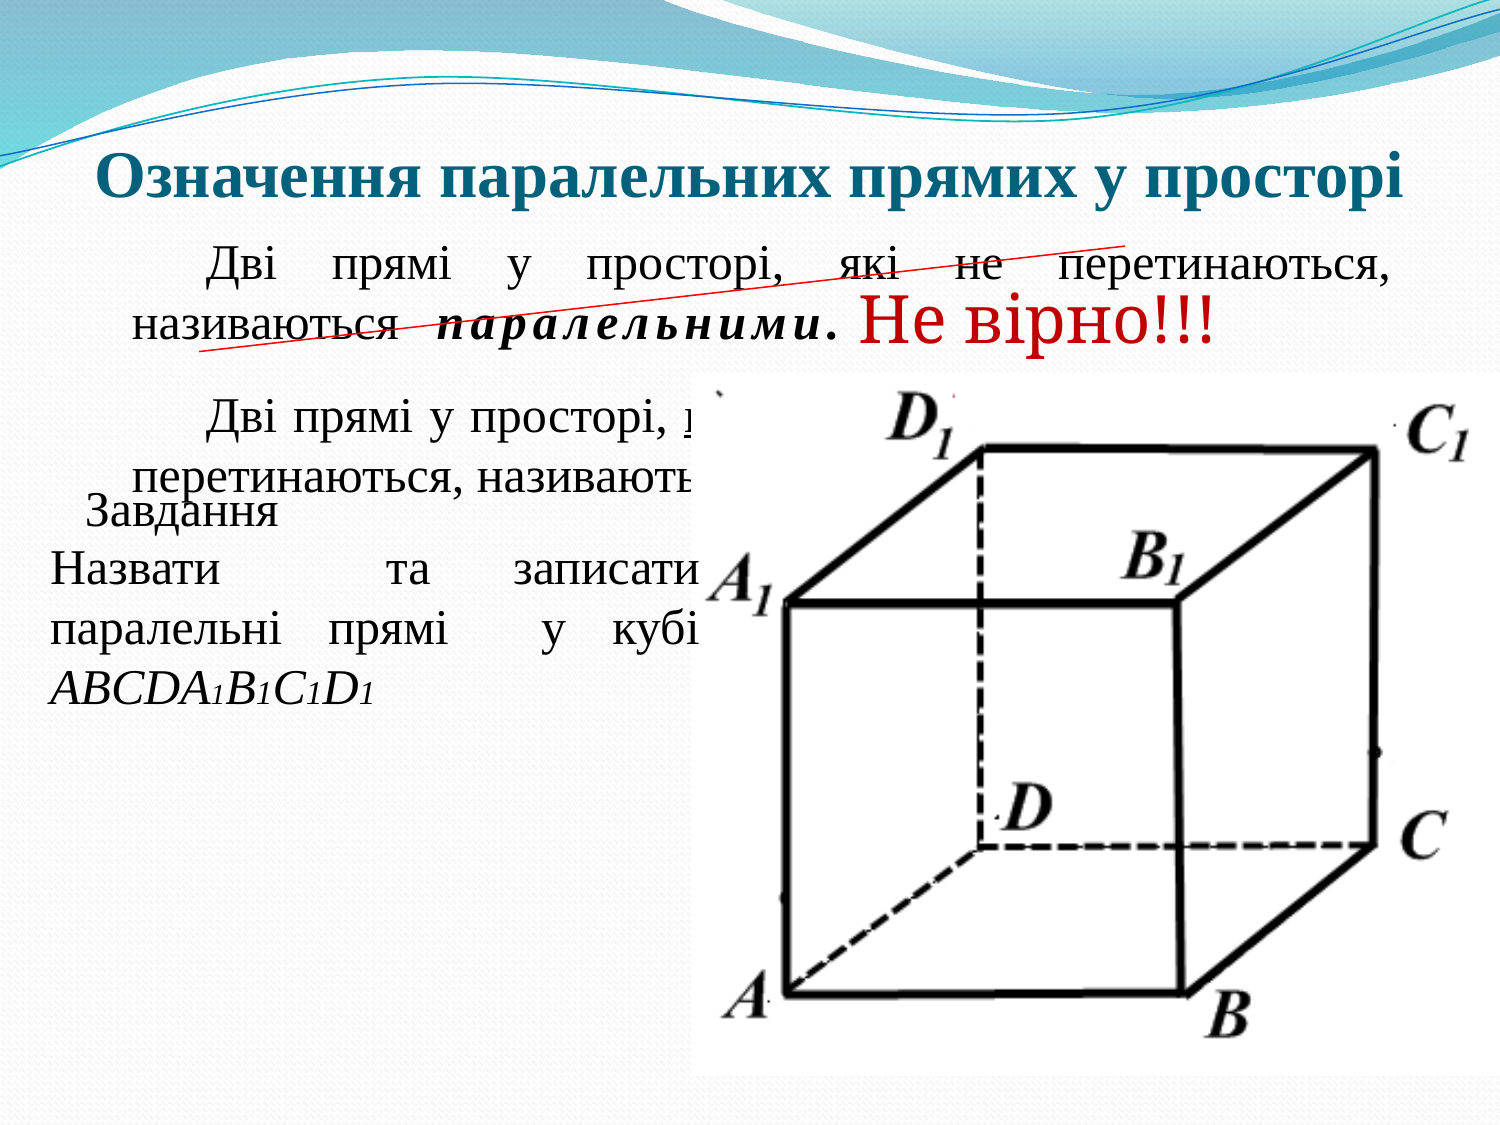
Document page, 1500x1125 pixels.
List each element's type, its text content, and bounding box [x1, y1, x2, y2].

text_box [198, 245, 1126, 352]
text_box Виберемо [843, 269, 1133, 365]
text_box Дві прямі у просторі, які не перетинаються, називаються паралельними. [117, 222, 1407, 358]
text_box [1126, 247, 1133, 269]
text_box Назвати та записати паралельні прямі у кубі ABCDA1B1C1D1 [35, 527, 684, 723]
text_box Завдання [70, 468, 657, 527]
title Означення паралельних прямих у просторі [75, 115, 1425, 211]
text_box Дві прямі у просторі, що лежать в одній площині і не перетинаються, називаються паралельними. [117, 374, 691, 510]
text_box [192, 248, 198, 358]
text_box c [684, 375, 691, 510]
text_box Не вірно!!! [1122, 269, 1348, 365]
picture [691, 374, 1500, 1076]
